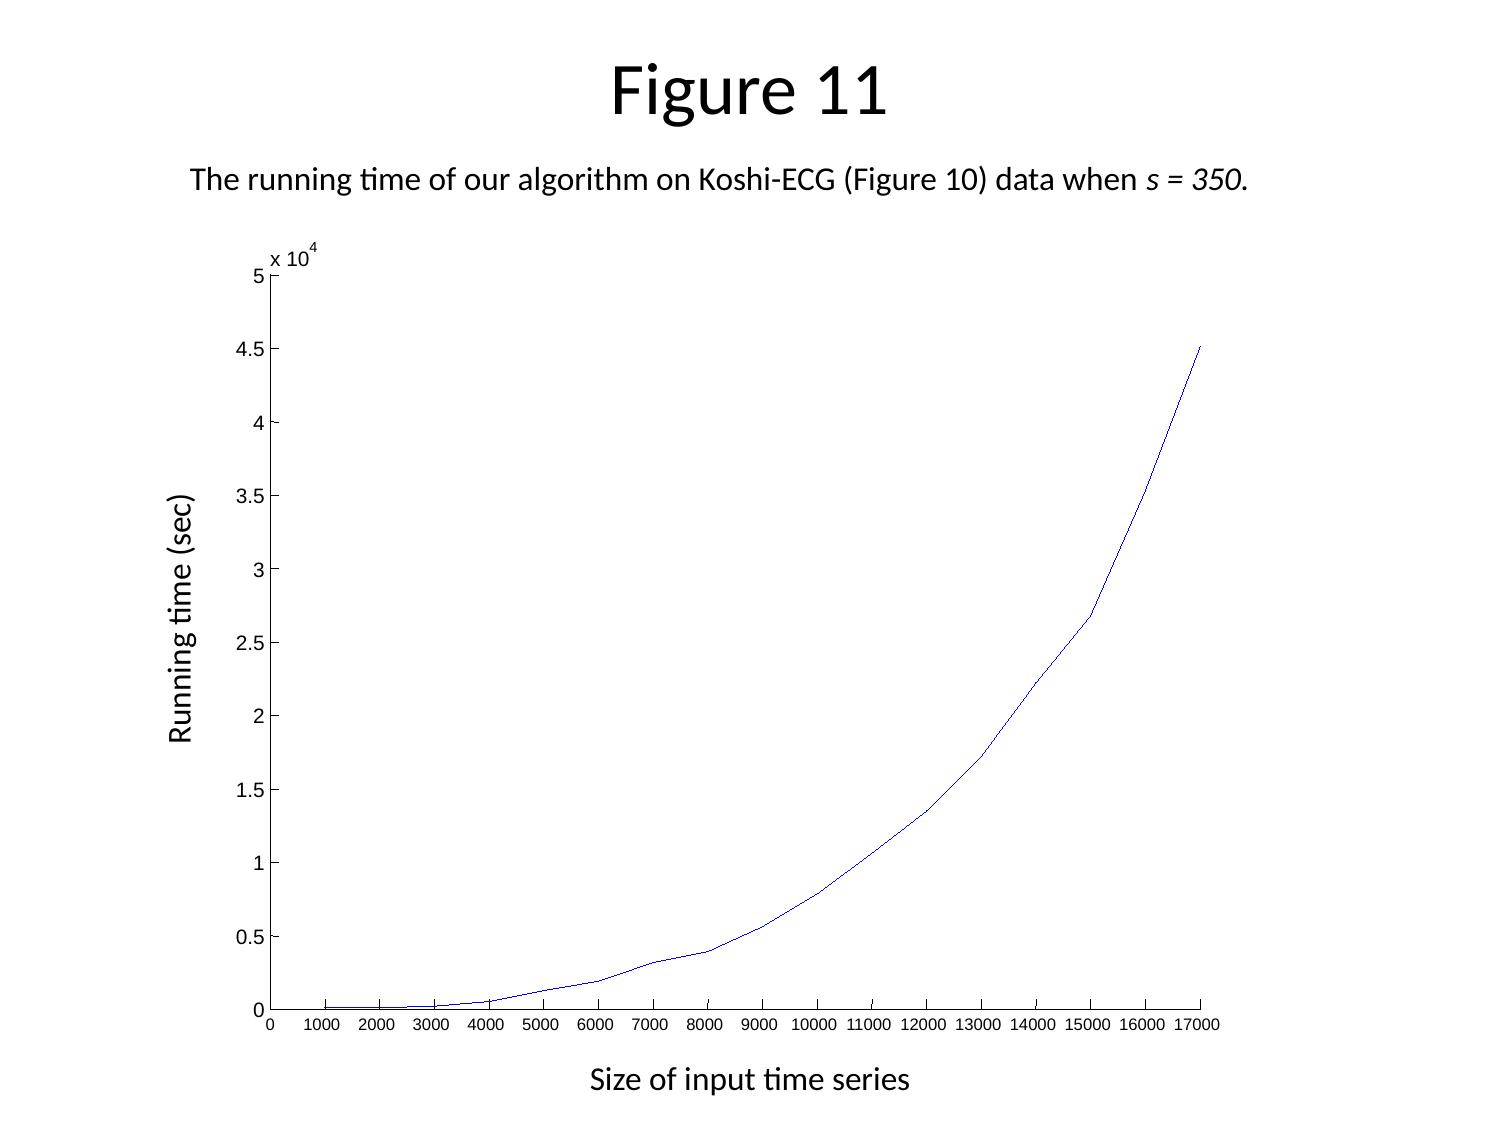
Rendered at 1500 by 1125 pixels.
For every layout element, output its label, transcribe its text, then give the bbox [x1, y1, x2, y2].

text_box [149, 237, 1222, 1106]
text_box The running time of our algorithm on Koshi-ECG (Figure 10) data when s = 350. [174, 149, 1325, 205]
title Figure 11 [75, 32, 1425, 138]
